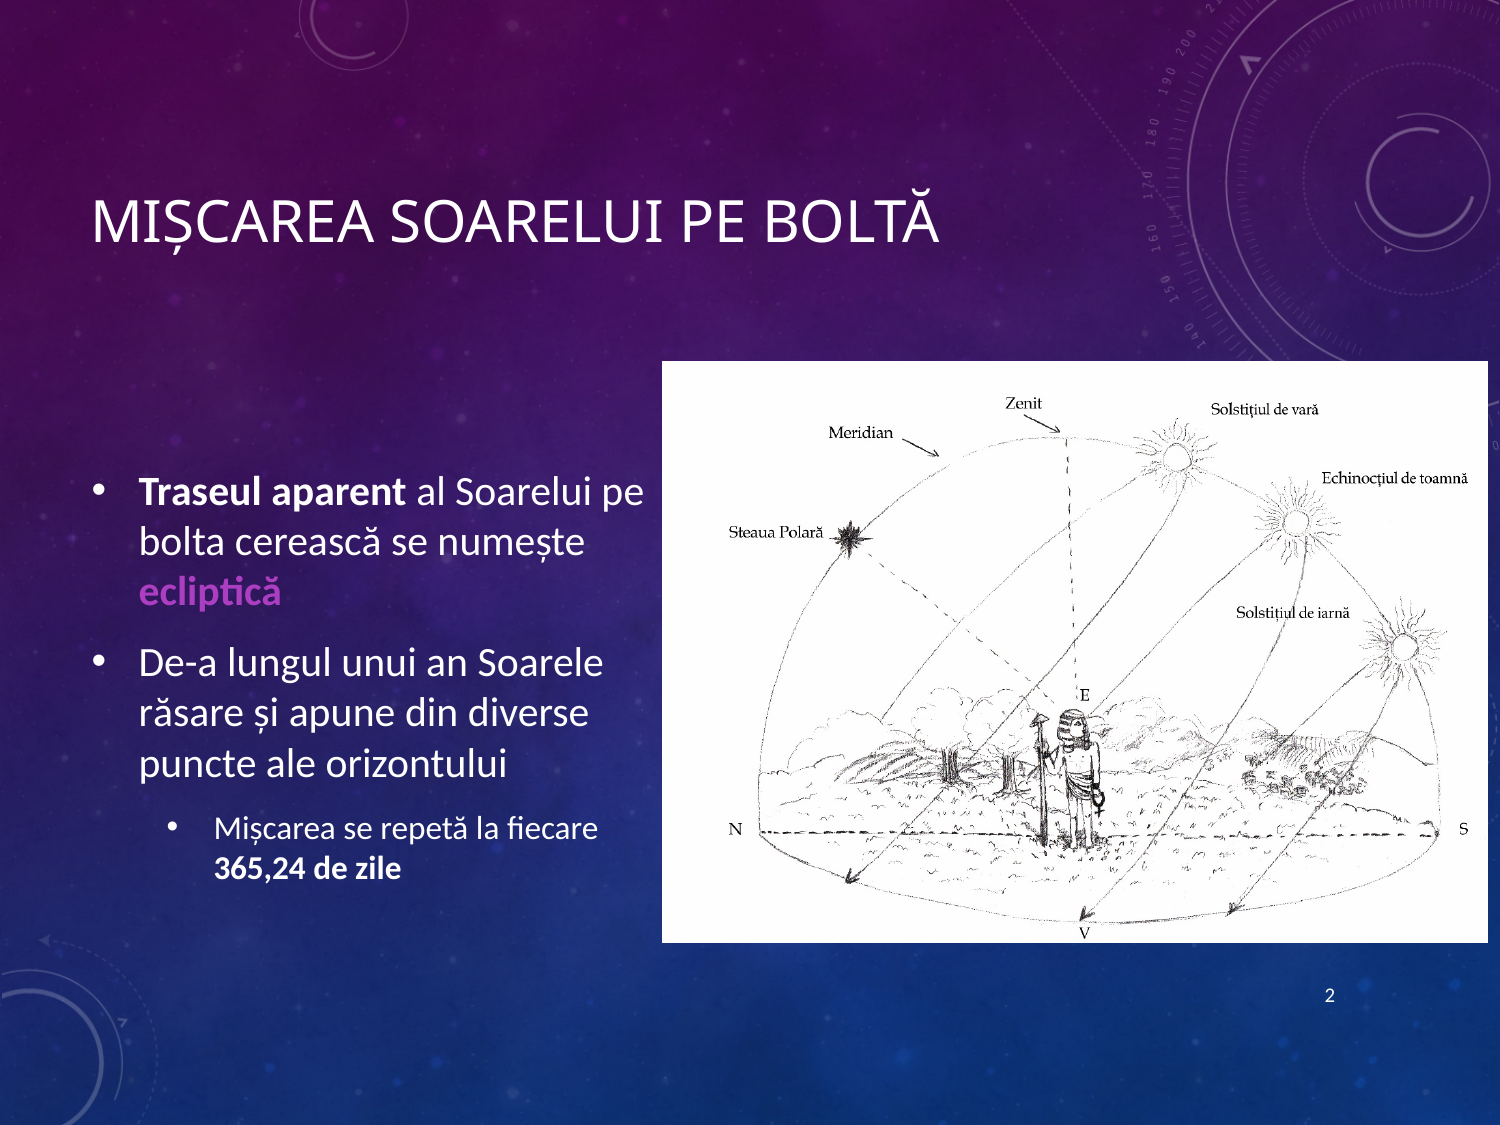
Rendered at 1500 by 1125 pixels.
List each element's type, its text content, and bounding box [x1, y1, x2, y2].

slide_number 2 [1281, 963, 1350, 1025]
title Mișcarea Soarelui pe boltă [75, 99, 1350, 339]
picture [0, 0, 1500, 1125]
list Traseul aparent al Soarelui pe bolta cerească se numește ecliptică De-a lungul unui an Soarele răsare și apune din diverse puncte ale orizontului Mișcarea se repetă la fiecare 365,24 de zile [76, 274, 700, 1075]
